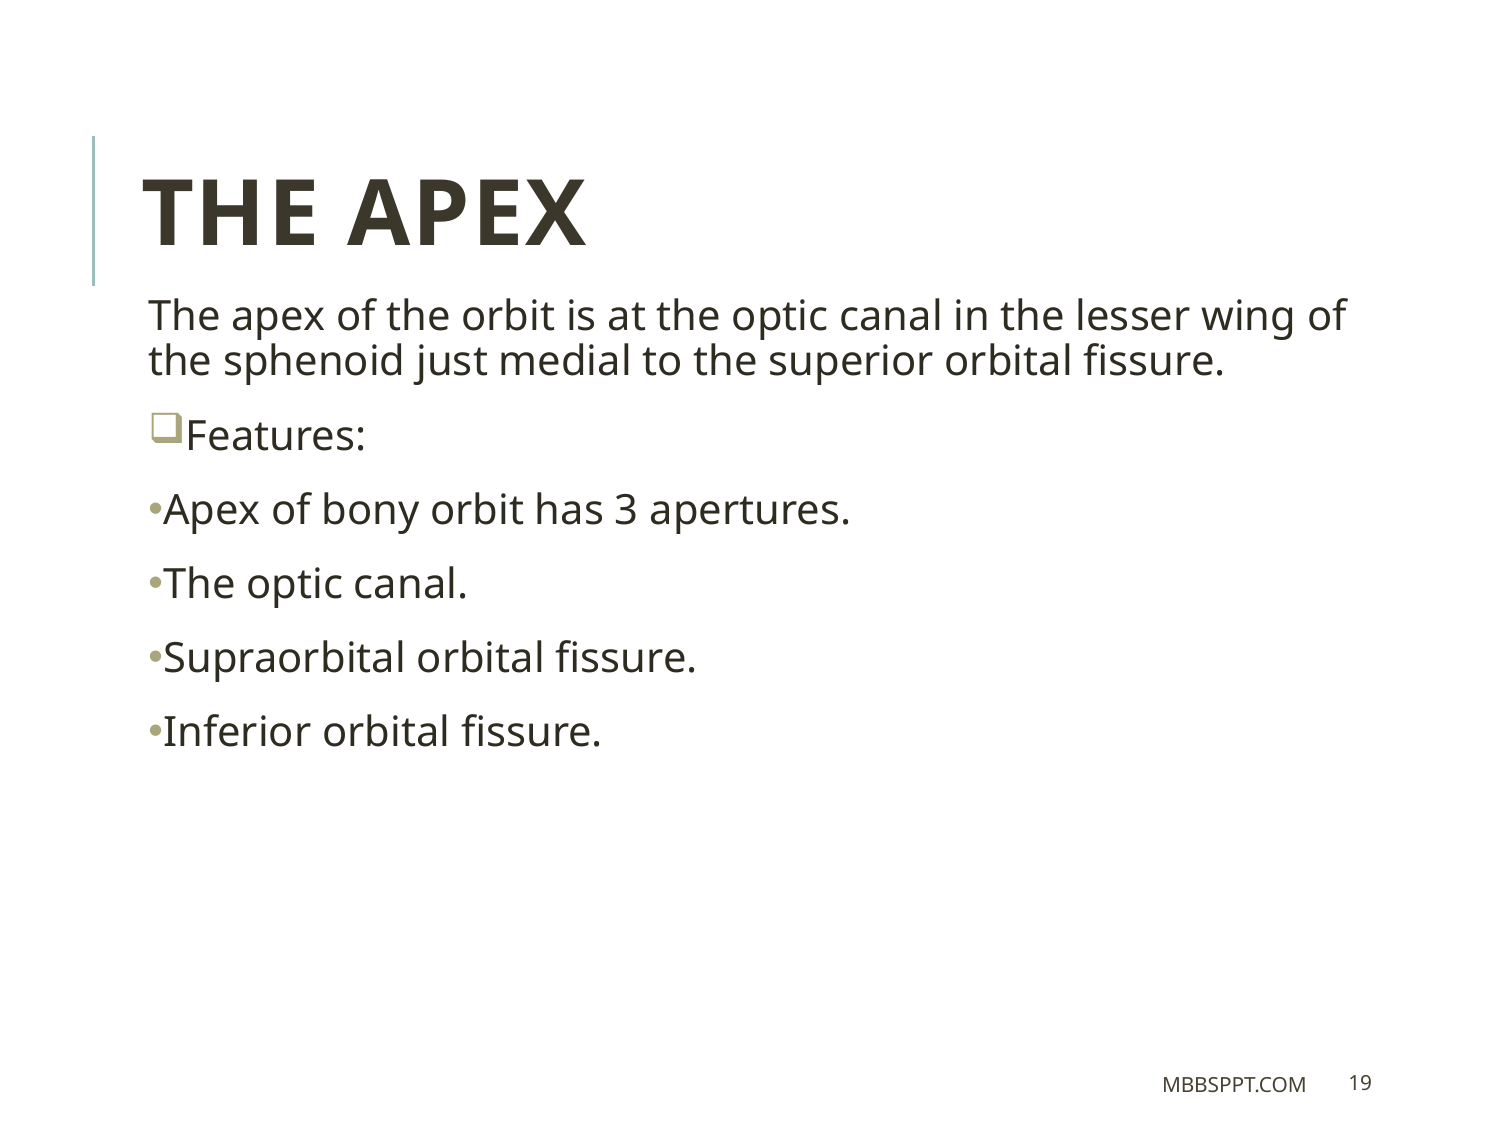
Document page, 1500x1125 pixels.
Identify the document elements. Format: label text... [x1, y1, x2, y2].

footer MBBSPPT.COM [595, 1061, 1322, 1107]
text_box The apex [125, 95, 1322, 342]
text_box The apex of the orbit is at the optic canal in the lesser wing of the sphenoid just medial to the superior orbital fissure. Features: Apex of bony orbit has 3 apertures. The optic canal. Supraorbital orbital fissure. Inferior orbital fissure. [140, 287, 1360, 950]
slide_number 19 [1333, 1061, 1454, 1107]
